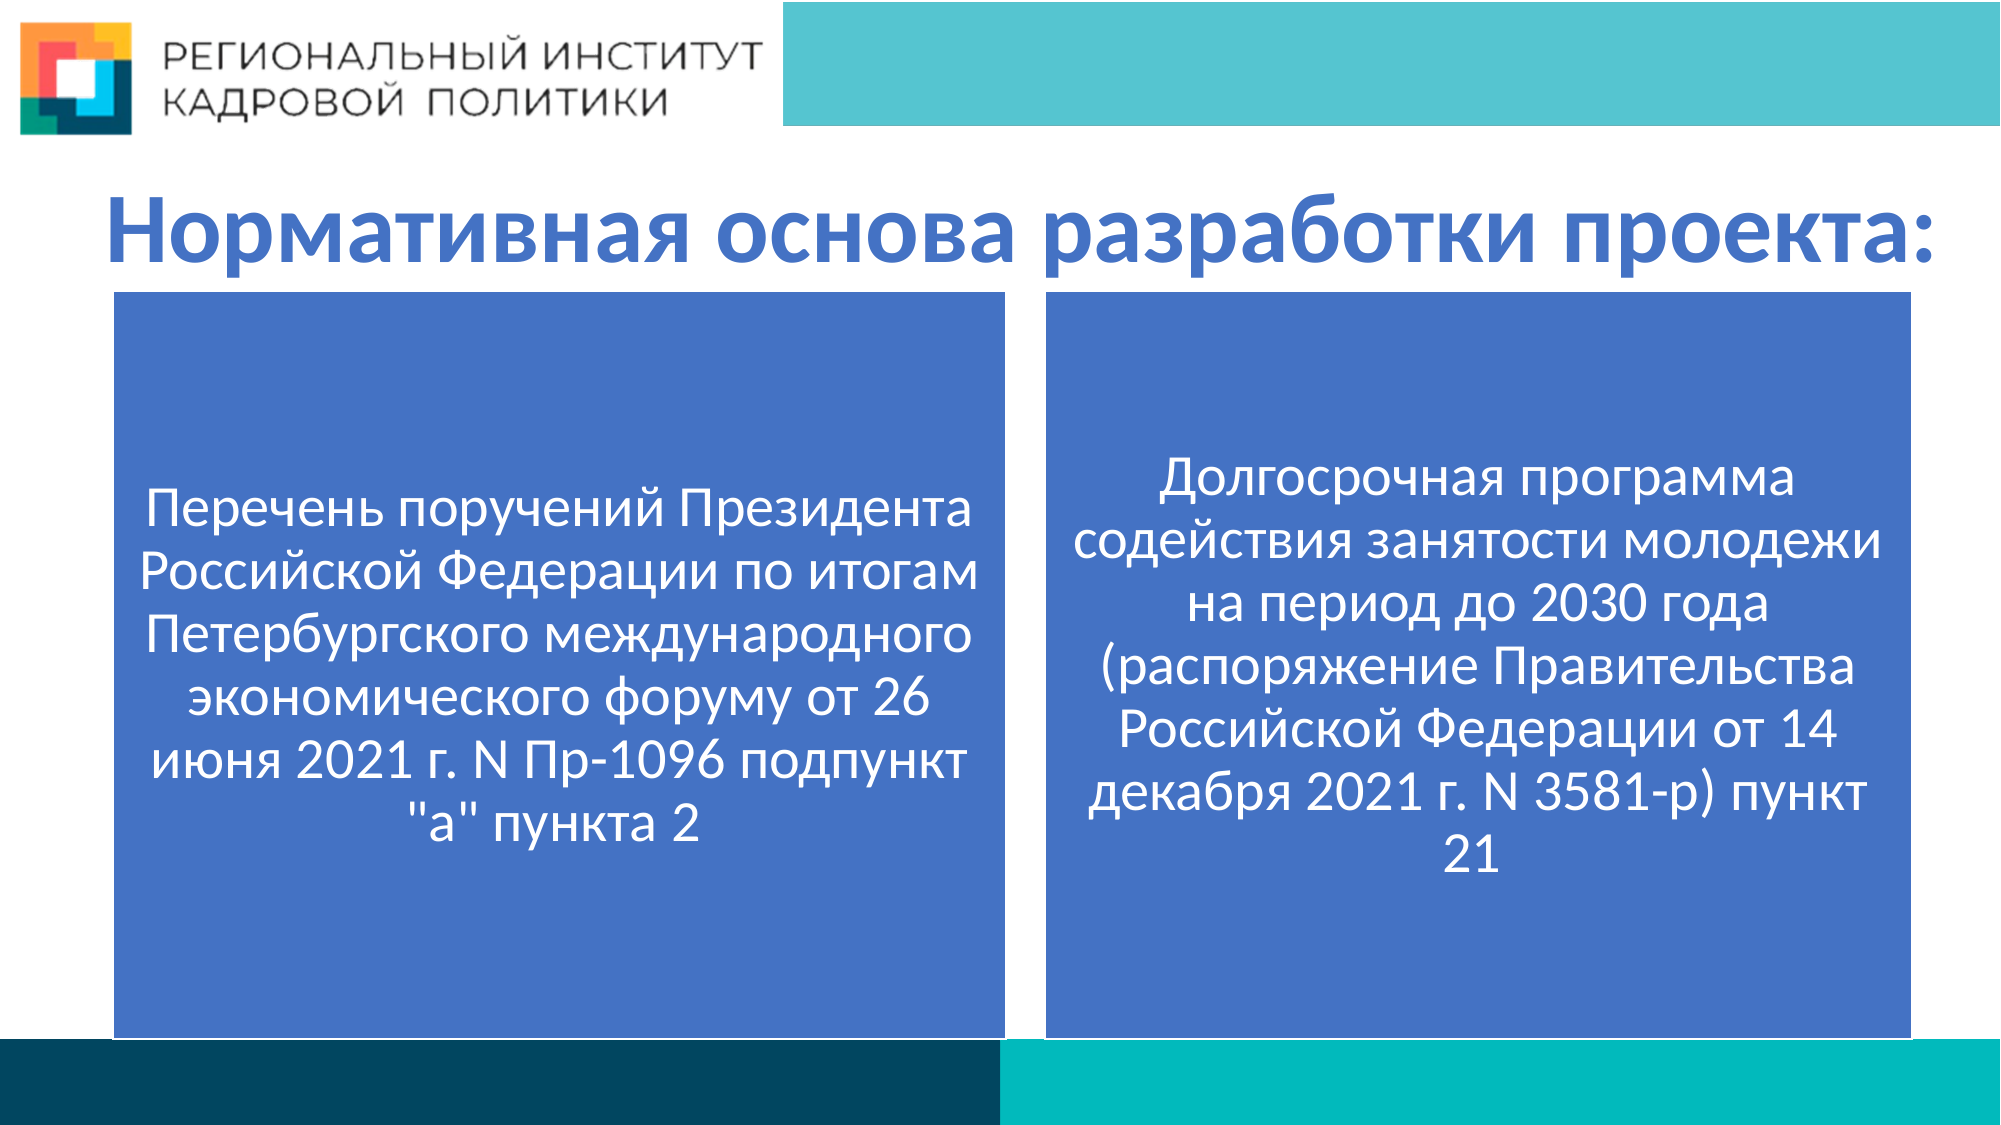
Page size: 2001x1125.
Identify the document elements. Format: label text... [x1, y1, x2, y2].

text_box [0, 291, 1971, 1040]
picture [1001, 1039, 2000, 1125]
text_box Нормативная основа разработки проекта: [74, 155, 1971, 290]
picture [0, 0, 2000, 155]
